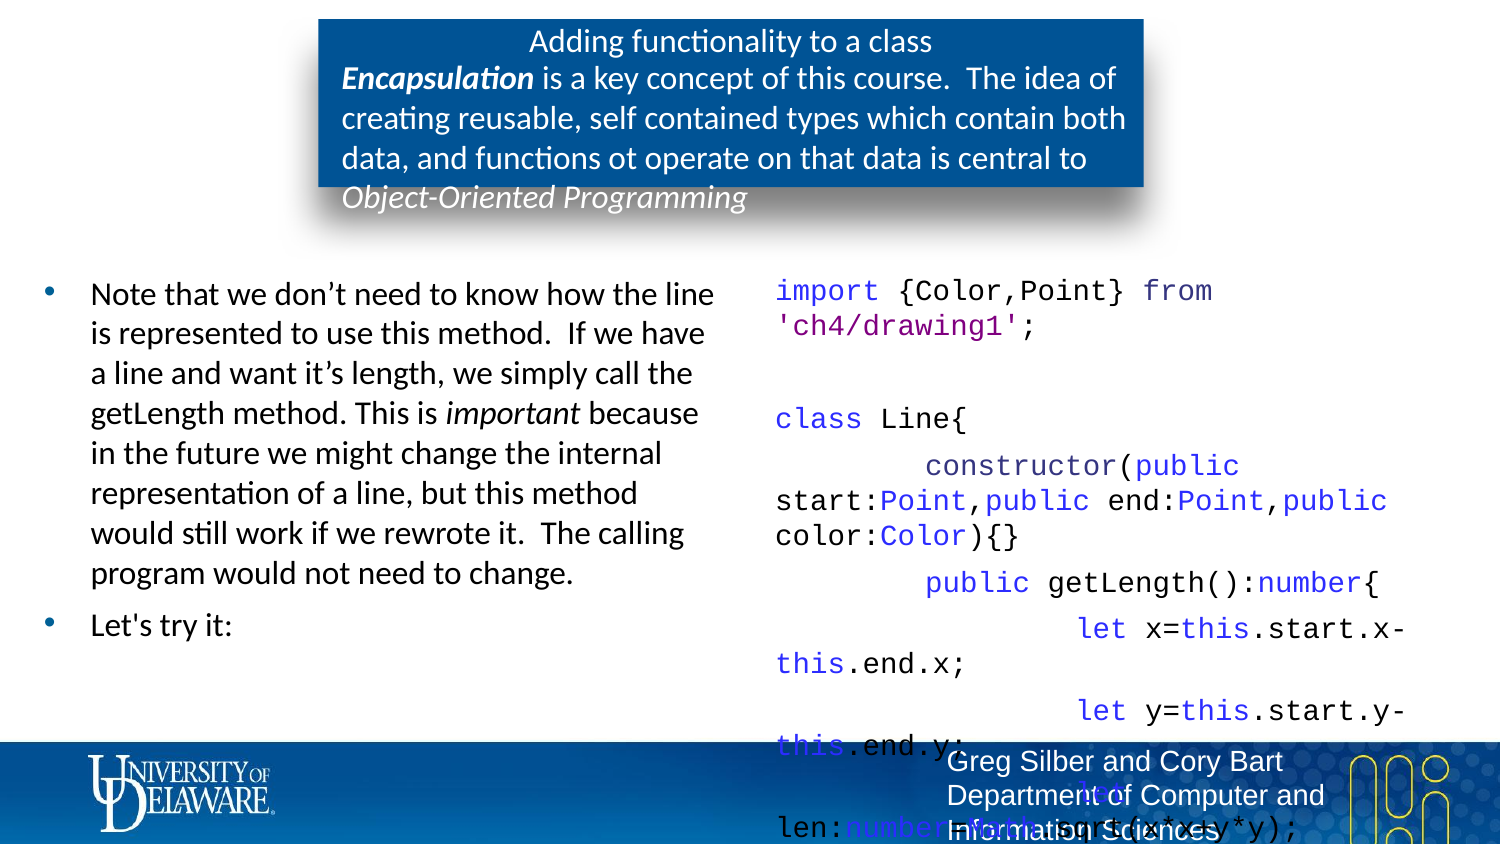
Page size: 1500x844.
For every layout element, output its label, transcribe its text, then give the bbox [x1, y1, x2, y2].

list import {Color,Point} from 'ch4/drawing1'; class Line{ constructor(public start:Point,public end:Point,public color:Color){} public getLength():number{ let x=this.start.x-this.end.x; let y=this.start.y-this.end.y; let len:number=Math.sqrt(x*x+y*y); return len; } } let myLine:Line=new Line(new Point(0,0,new Color(0,0,0)),new Point(100,100,new Color(0,0,0)),new Color(255,0,0)); let lineLen:number=myLine.getLength(); console.log(lineLen); [760, 212, 1480, 735]
picture [0, 0, 1500, 844]
title Adding functionality to a class [318, 19, 1144, 55]
list Note that we don’t need to know how the line is represented to use this method. If we have a line and want it’s length, we simply call the getLength method. This is important because in the future we might change the internal representation of a line, but this method would still work if we rewrote it. The calling program would not need to change. Let's try it: [20, 212, 740, 735]
list Encapsulation is a key concept of this course. The idea of creating reusable, self contained types which contain both data, and functions ot operate on that data is central to Object-Oriented Programming [318, 55, 1146, 188]
